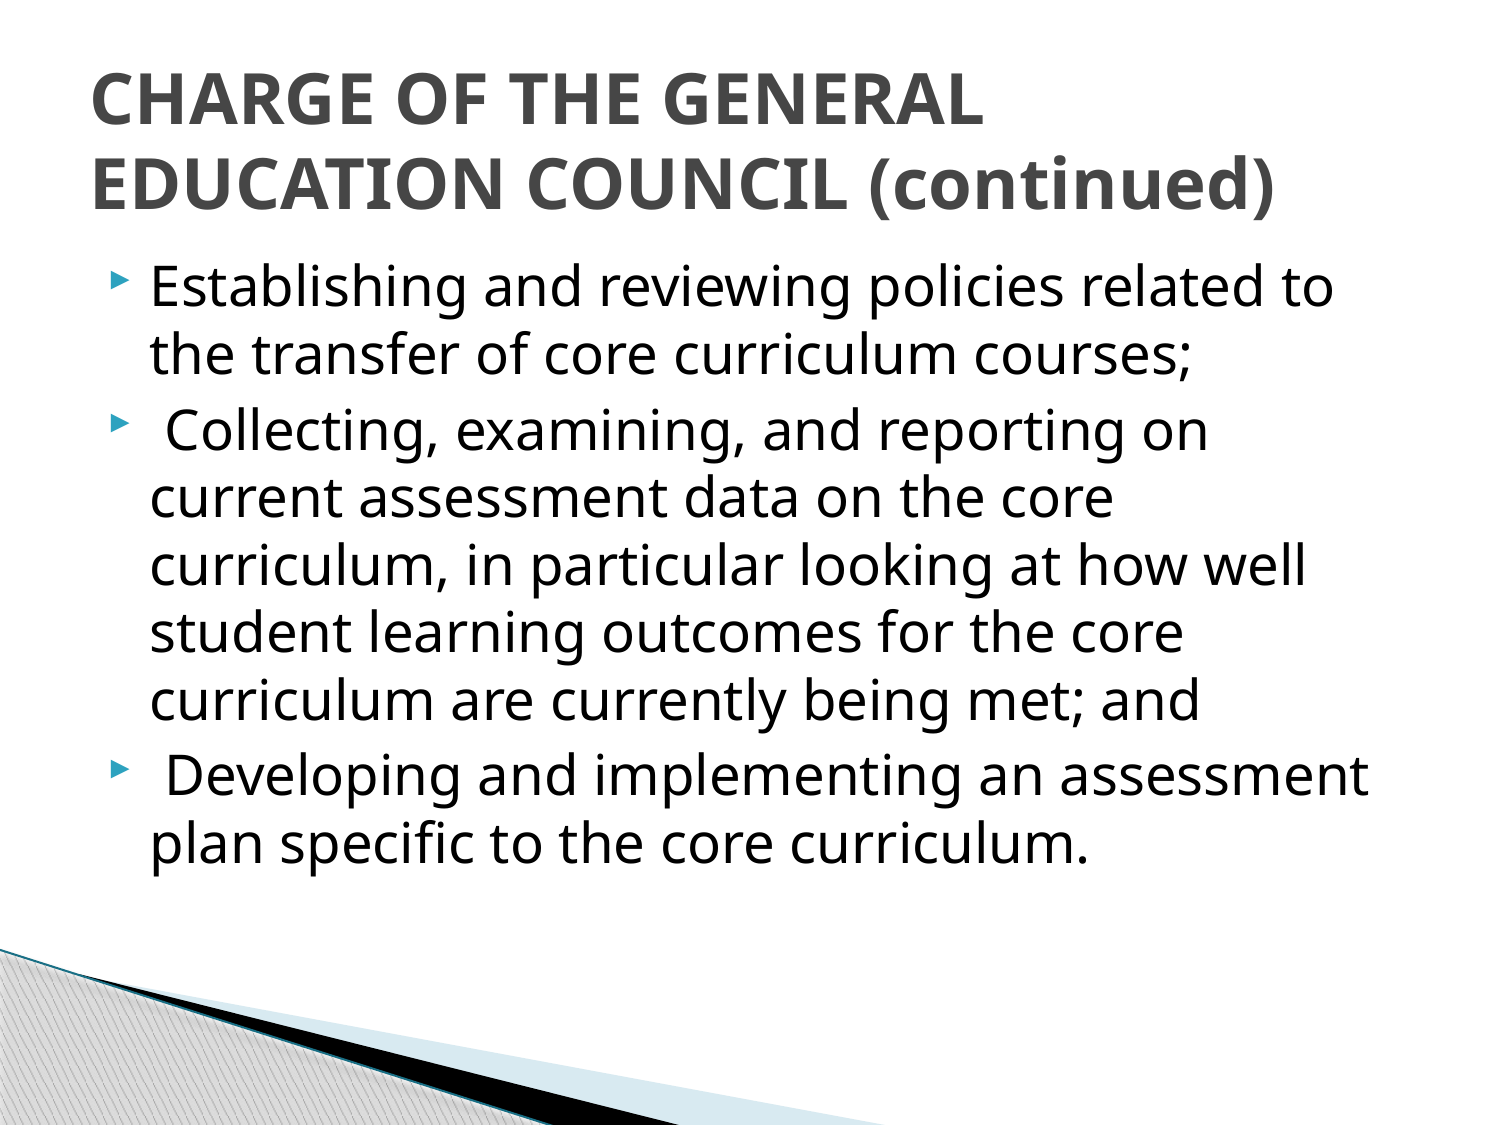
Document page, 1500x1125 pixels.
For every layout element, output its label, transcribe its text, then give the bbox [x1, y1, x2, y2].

title CHARGE OF THE GENERAL EDUCATION COUNCIL (continued) [75, 45, 1425, 233]
list Establishing and reviewing policies related to the transfer of core curriculum courses; Collecting, examining, and reporting on current assessment data on the core curriculum, in particular looking at how well student learning outcomes for the core curriculum are currently being met; and Developing and implementing an assessment plan specific to the core curriculum. [75, 243, 1425, 986]
